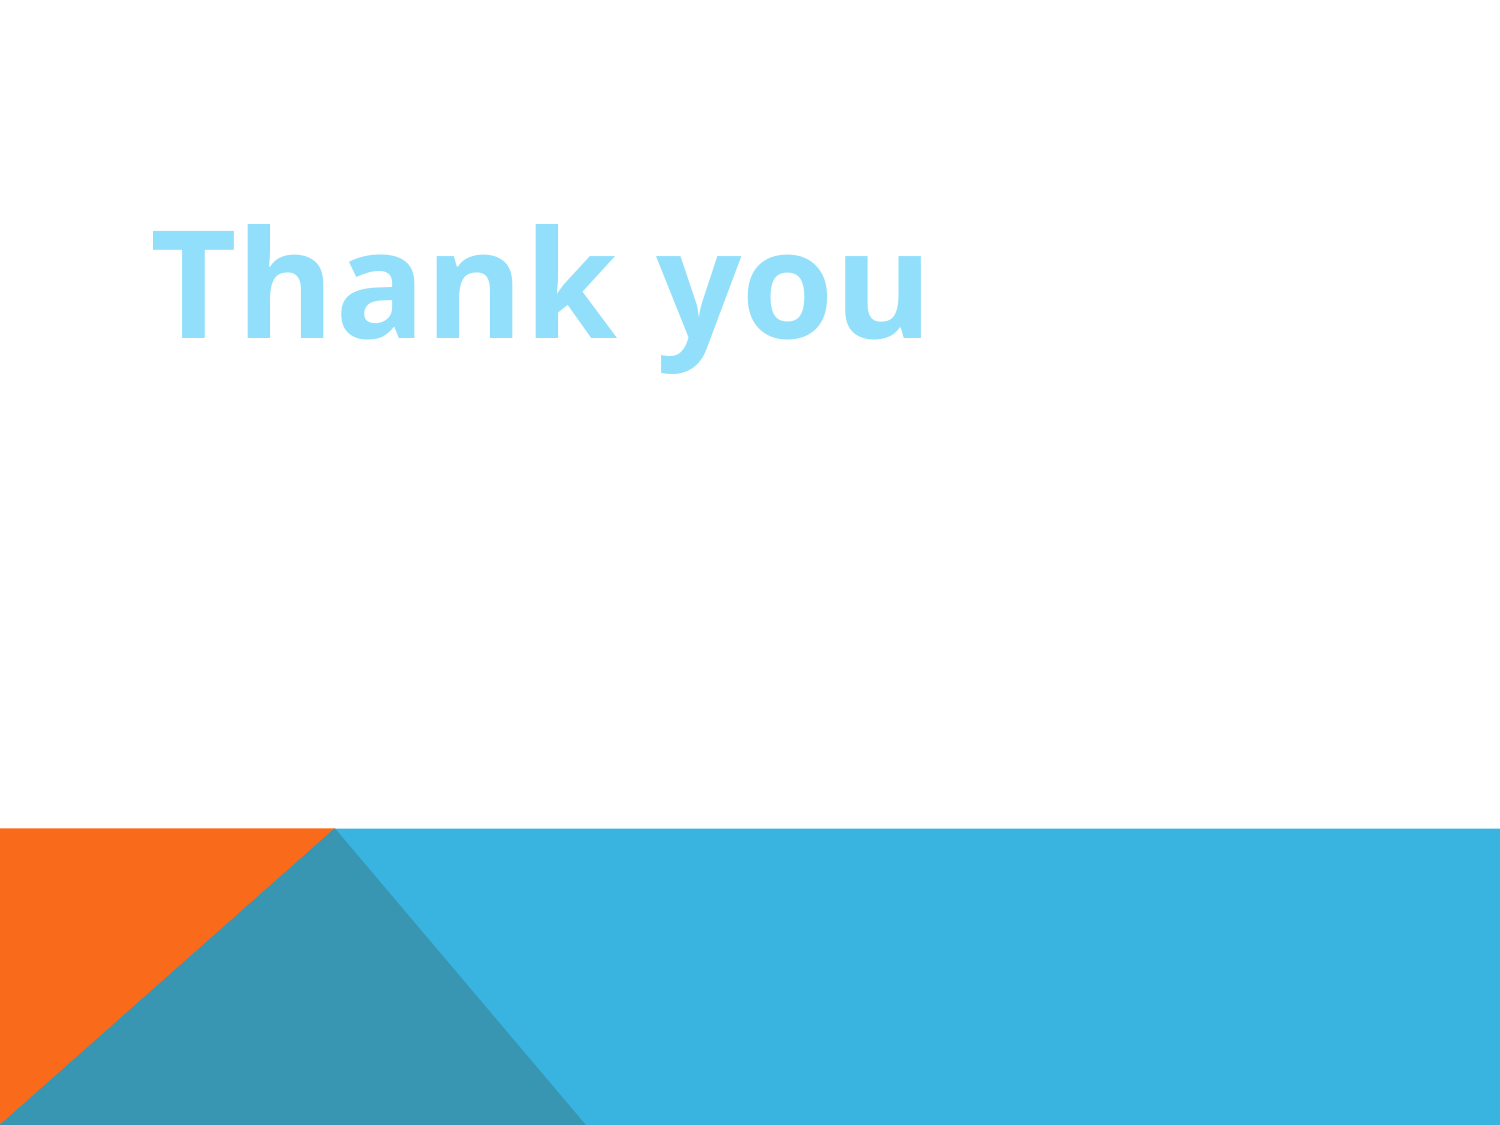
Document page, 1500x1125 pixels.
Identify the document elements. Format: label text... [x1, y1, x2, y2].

list Thank you [135, 180, 1369, 768]
